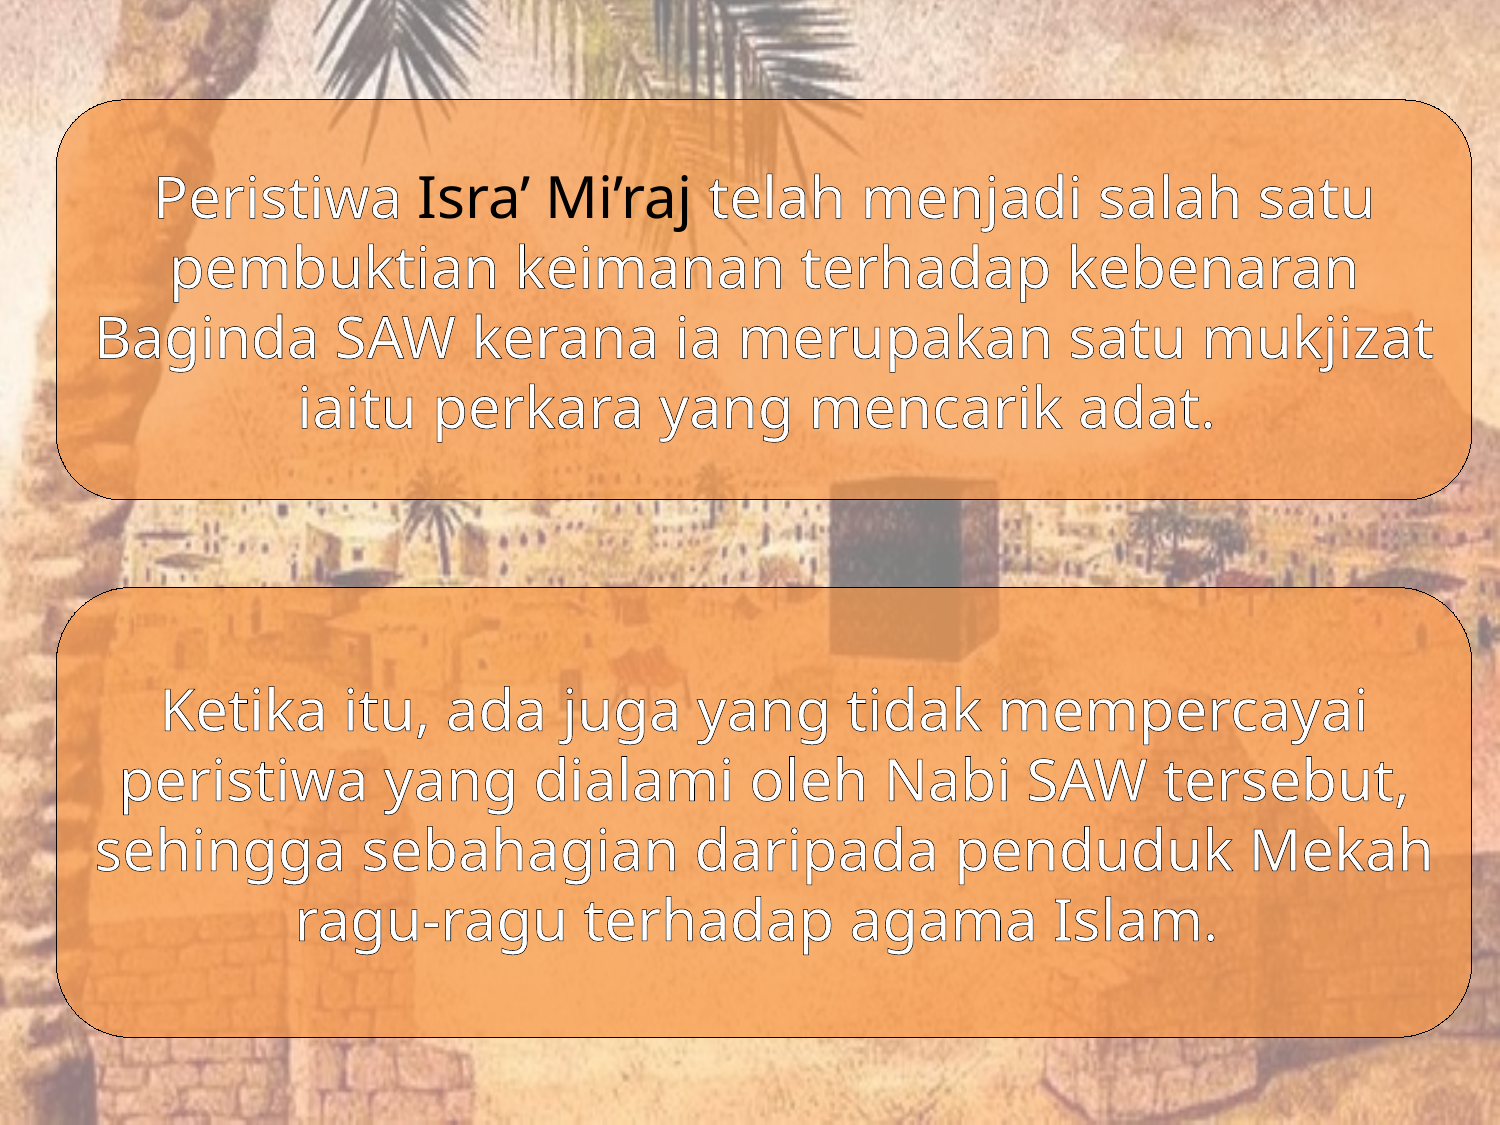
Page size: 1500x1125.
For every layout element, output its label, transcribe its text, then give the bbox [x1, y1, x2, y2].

text_box Ketika itu, ada juga yang tidak mempercayai peristiwa yang dialami oleh Nabi SAW tersebut, sehingga sebahagian daripada penduduk Mekah ragu-ragu terhadap agama Islam. [56, 587, 1472, 1038]
text_box Peristiwa Isra’ Mi’raj telah menjadi salah satu pembuktian keimanan terhadap kebenaran Baginda SAW kerana ia merupakan satu mukjizat iaitu perkara yang mencarik adat. [56, 99, 1472, 500]
